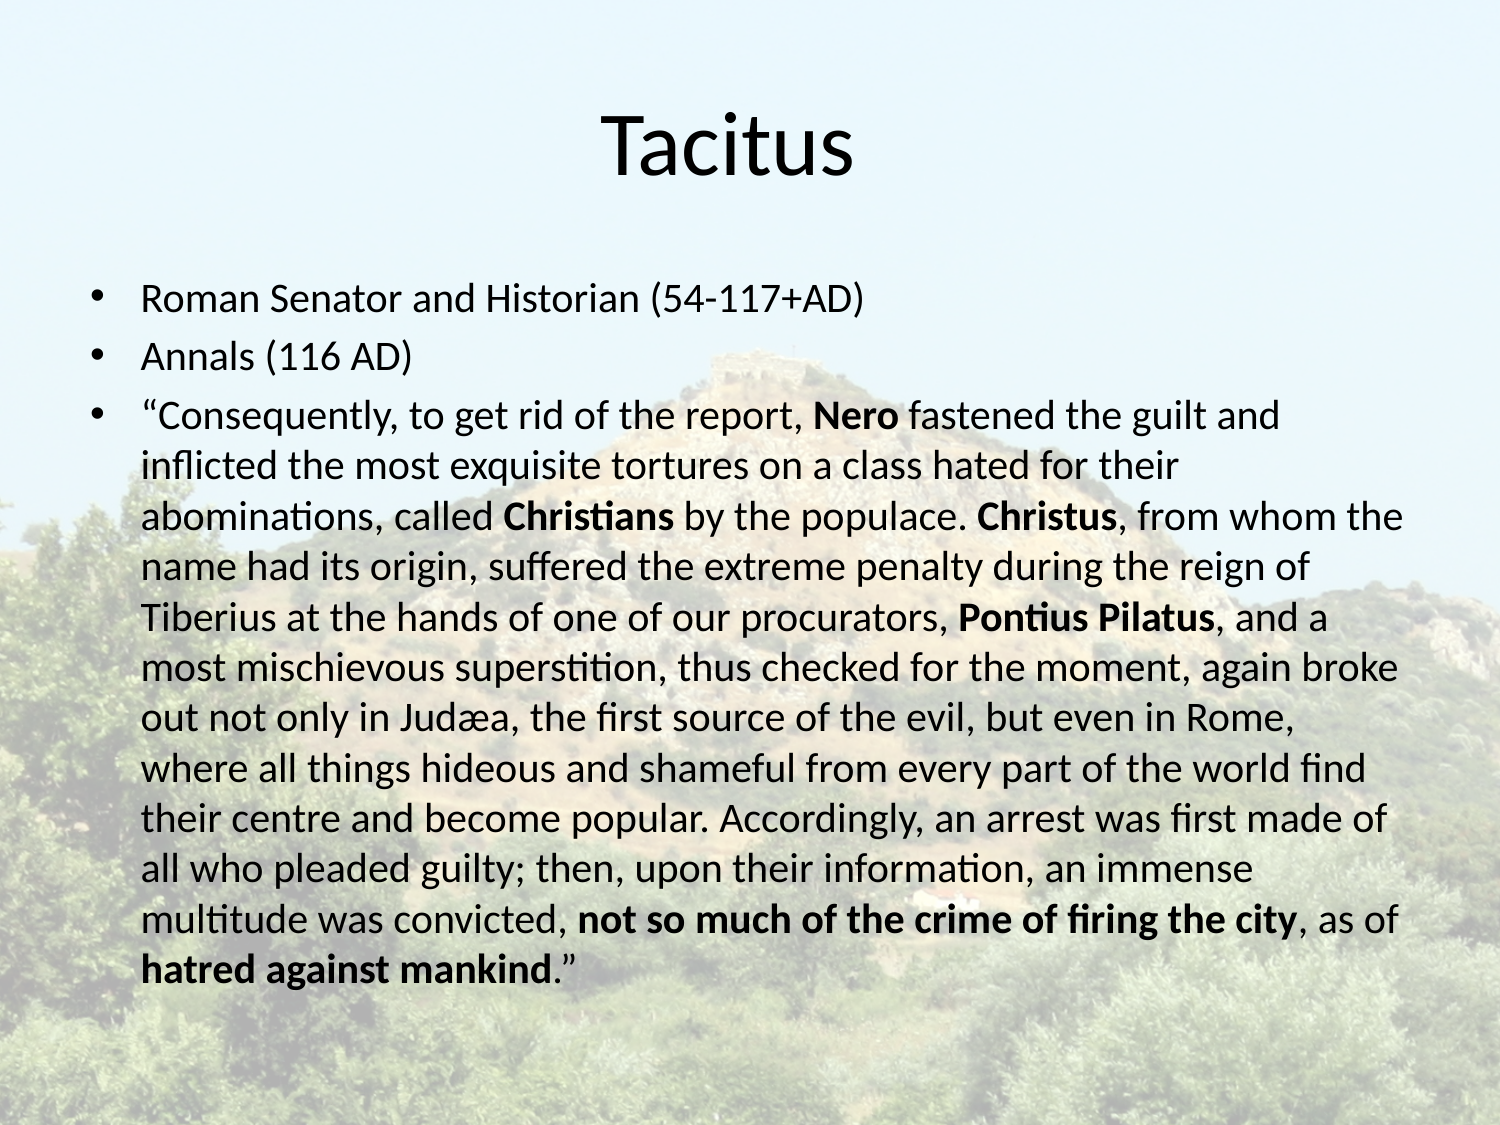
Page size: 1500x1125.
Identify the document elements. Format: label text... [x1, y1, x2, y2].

list Roman Senator and Historian (54-117+AD) Annals (116 AD) “Consequently, to get rid of the report, Nero fastened the guilt and inflicted the most exquisite tortures on a class hated for their abominations, called Christians by the populace. Christus, from whom the name had its origin, suffered the extreme penalty during the reign of Tiberius at the hands of one of our procurators, Pontius Pilatus, and a most mischievous superstition, thus checked for the moment, again broke out not only in Judæa, the first source of the evil, but even in Rome, where all things hideous and shameful from every part of the world find their centre and become popular. Accordingly, an arrest was first made of all who pleaded guilty; then, upon their information, an immense multitude was convicted, not so much of the crime of firing the city, as of hatred against mankind.” [75, 262, 1425, 1005]
title Tacitus [75, 45, 1425, 233]
